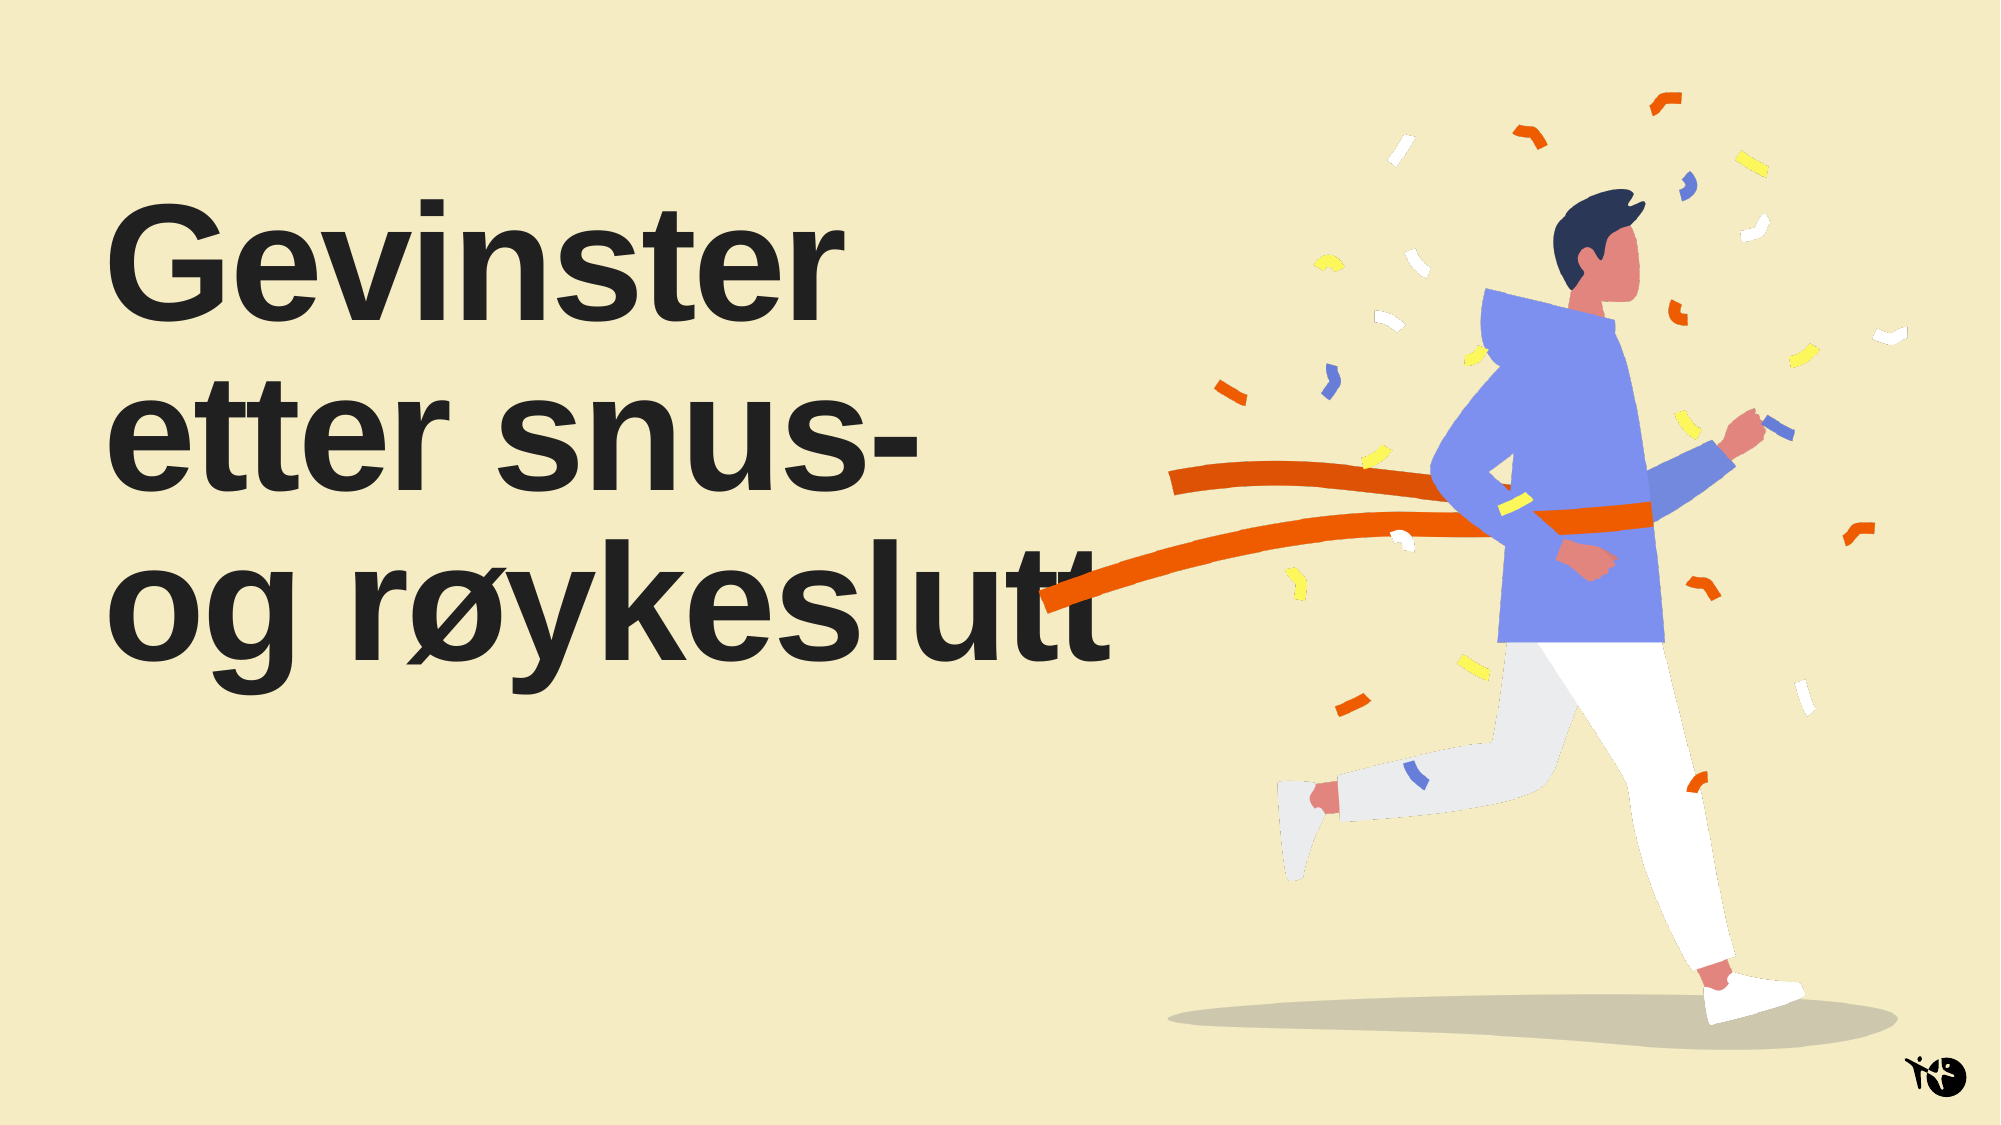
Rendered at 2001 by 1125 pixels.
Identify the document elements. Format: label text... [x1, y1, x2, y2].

title Gevinster etter snus- og røykeslutt [103, 184, 884, 653]
picture [884, 0, 2000, 1125]
